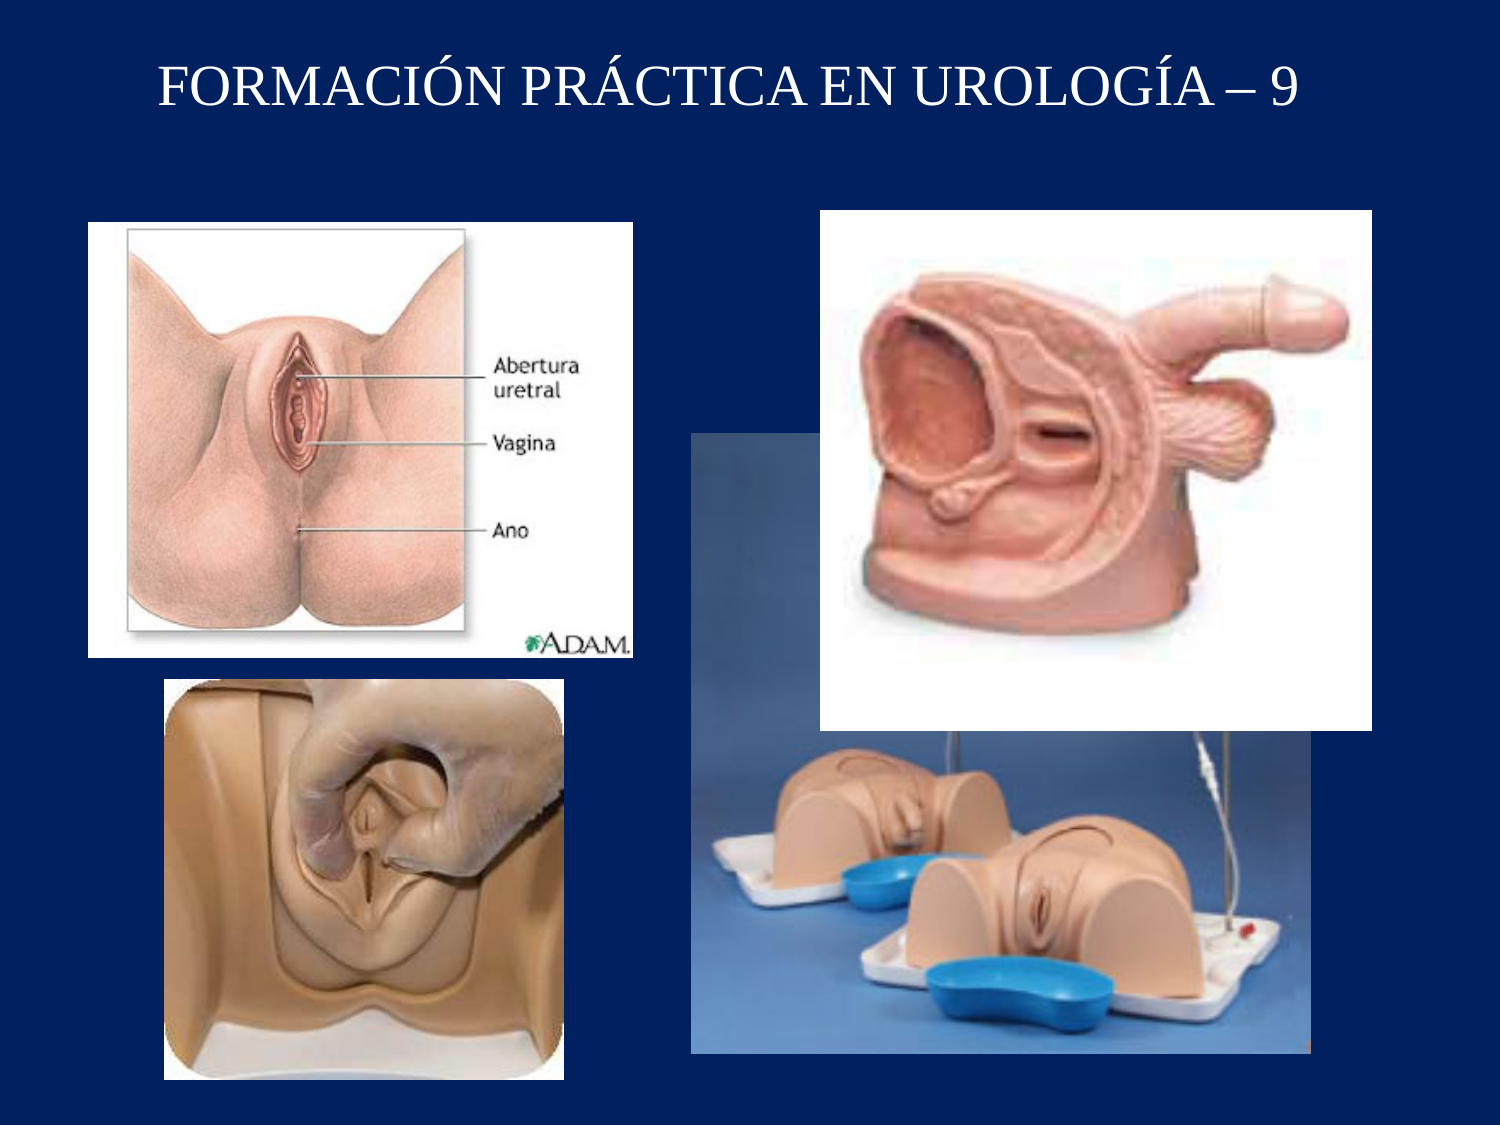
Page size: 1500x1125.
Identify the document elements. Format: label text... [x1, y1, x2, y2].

picture [691, 210, 1372, 1054]
title FORMACIÓN PRÁCTICA EN UROLOGÍA – 9 [11, 0, 1362, 176]
picture [88, 222, 634, 659]
picture [163, 679, 565, 1080]
